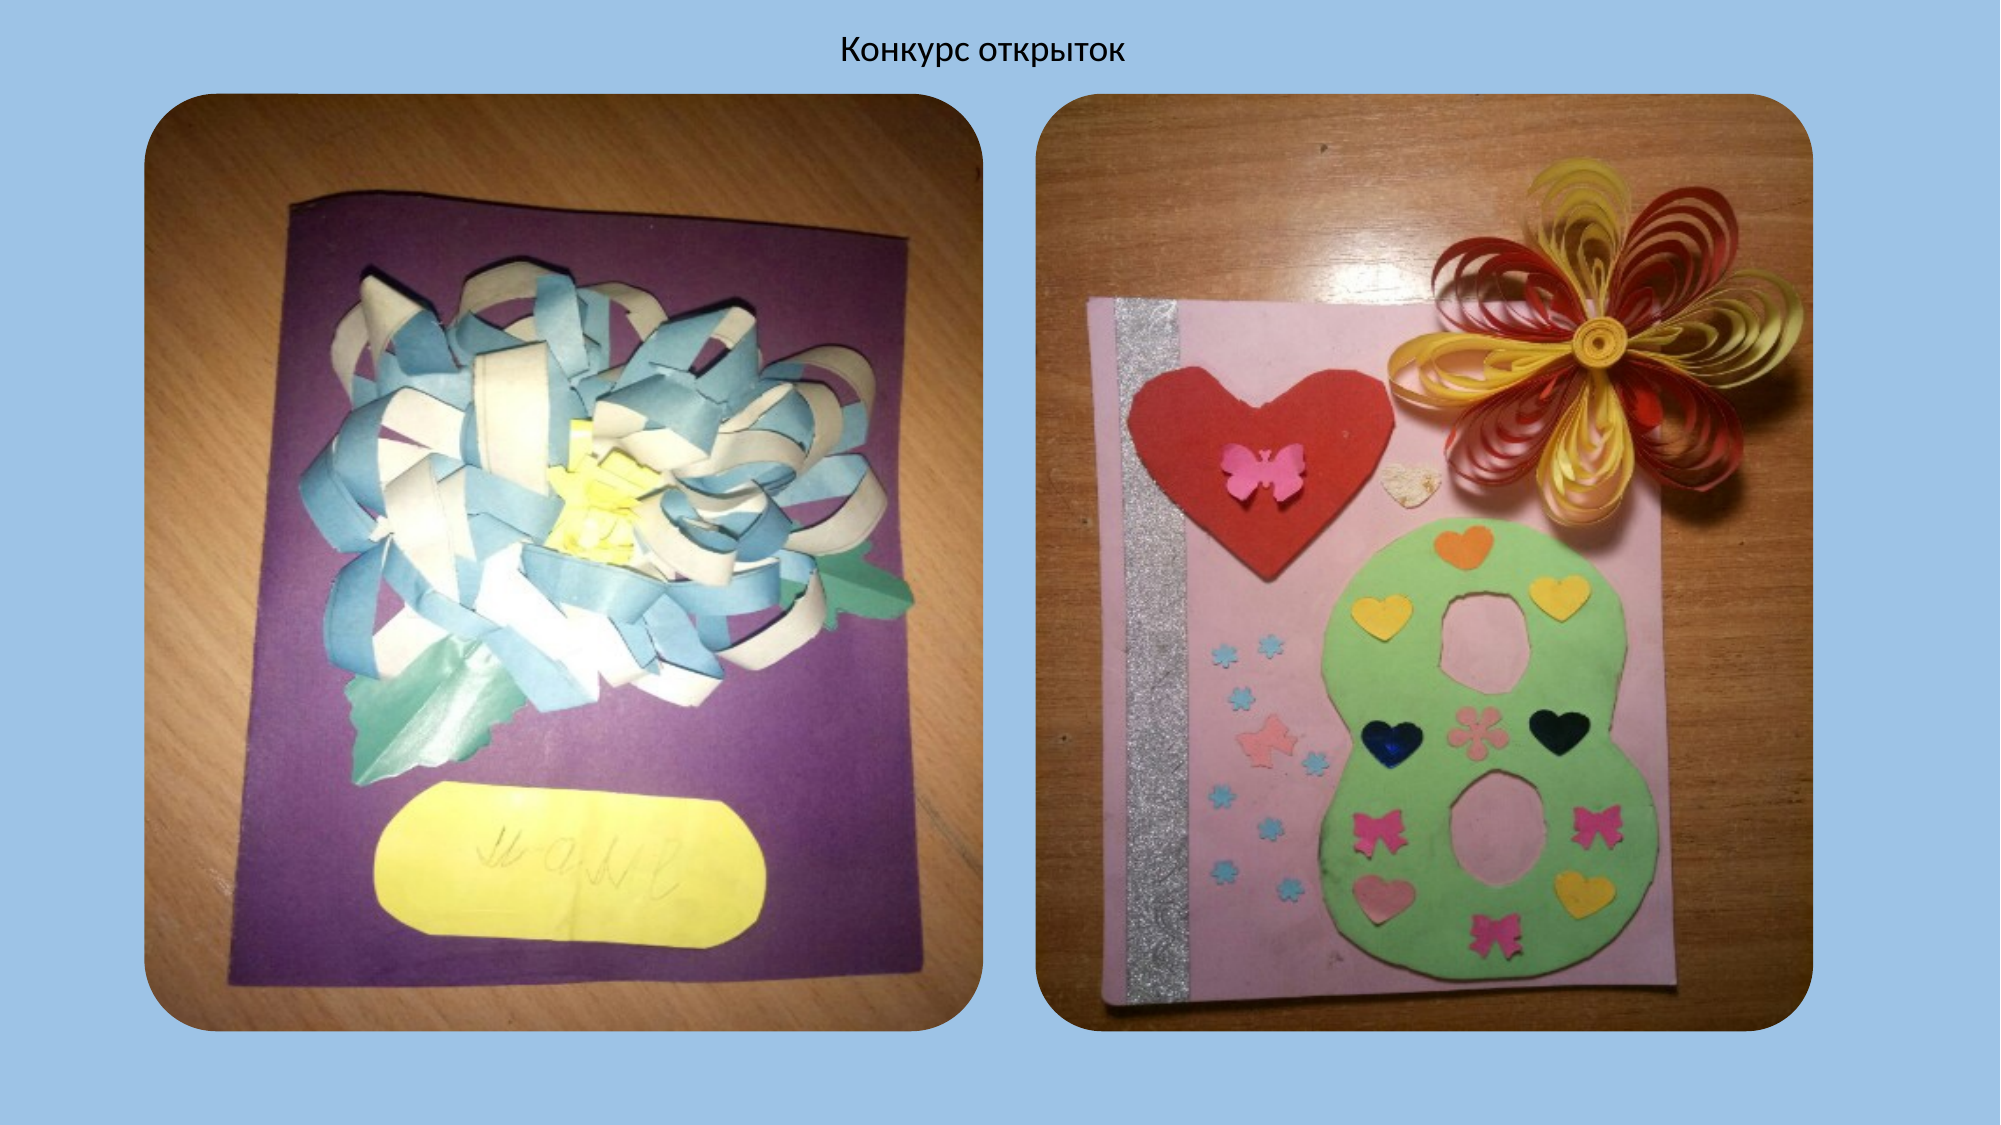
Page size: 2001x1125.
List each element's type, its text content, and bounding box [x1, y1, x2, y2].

text_box Конкурс открыток [825, 16, 1141, 76]
picture [144, 93, 984, 1032]
picture [1035, 93, 1814, 1032]
